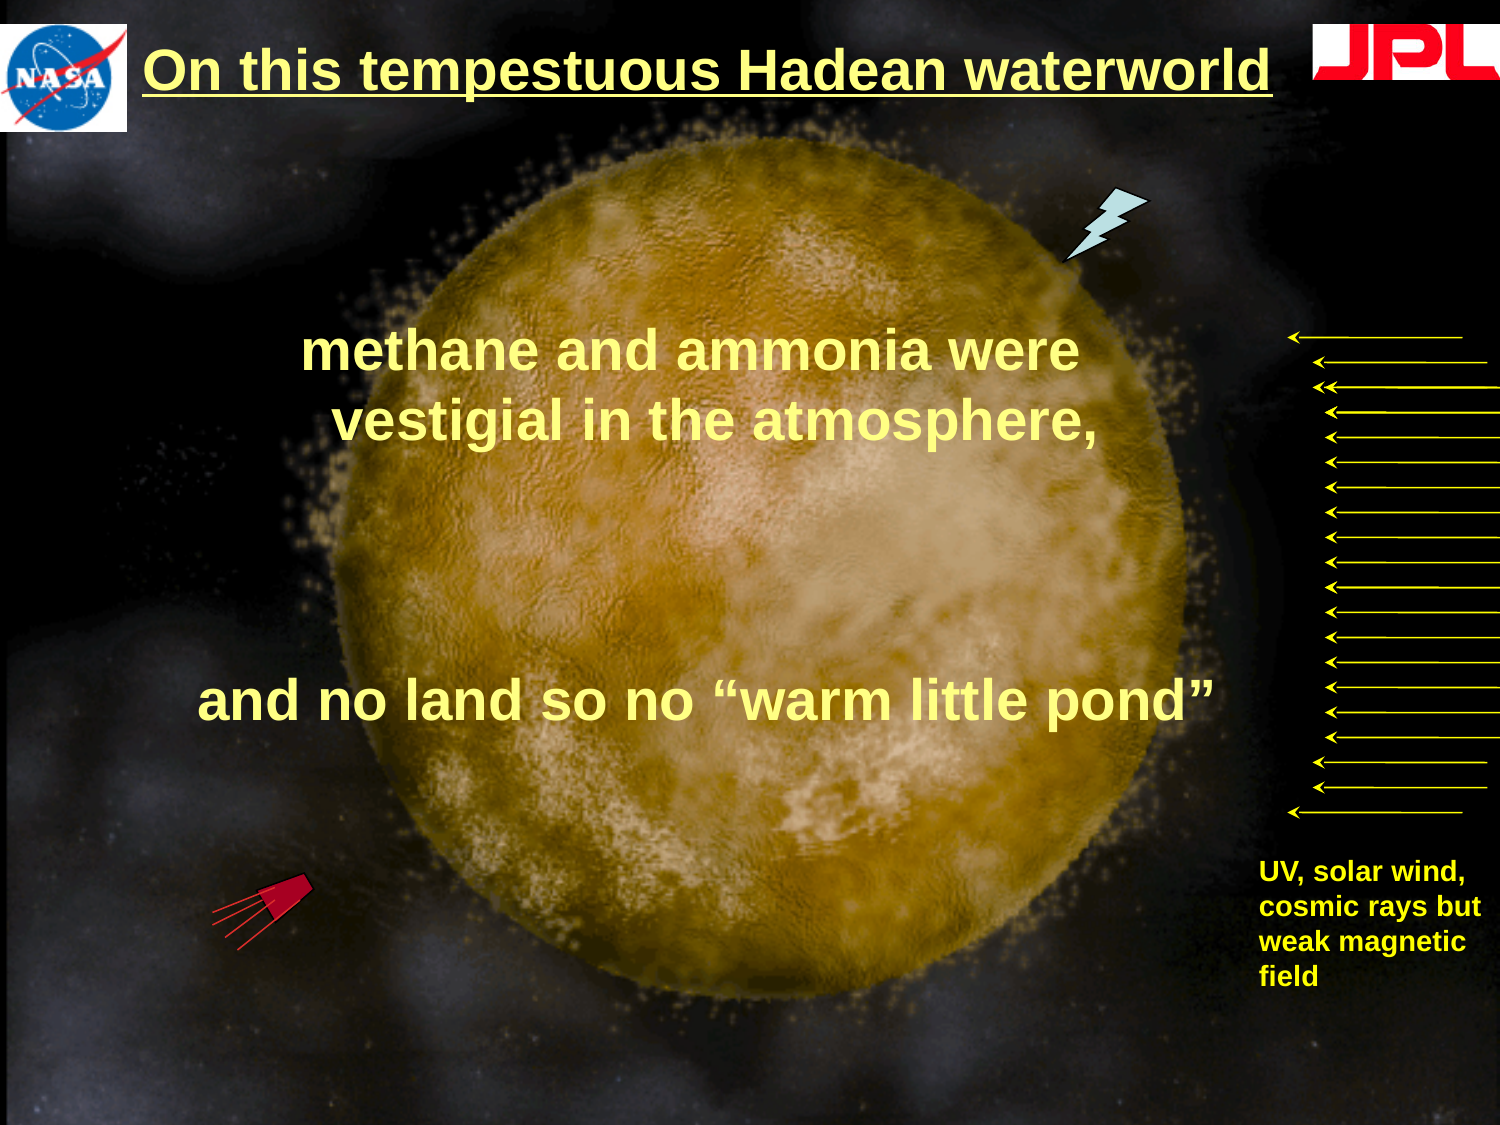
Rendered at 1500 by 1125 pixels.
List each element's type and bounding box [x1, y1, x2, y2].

text_box [0, 24, 127, 132]
picture [0, 0, 1500, 1125]
text_box [1312, 24, 1500, 81]
